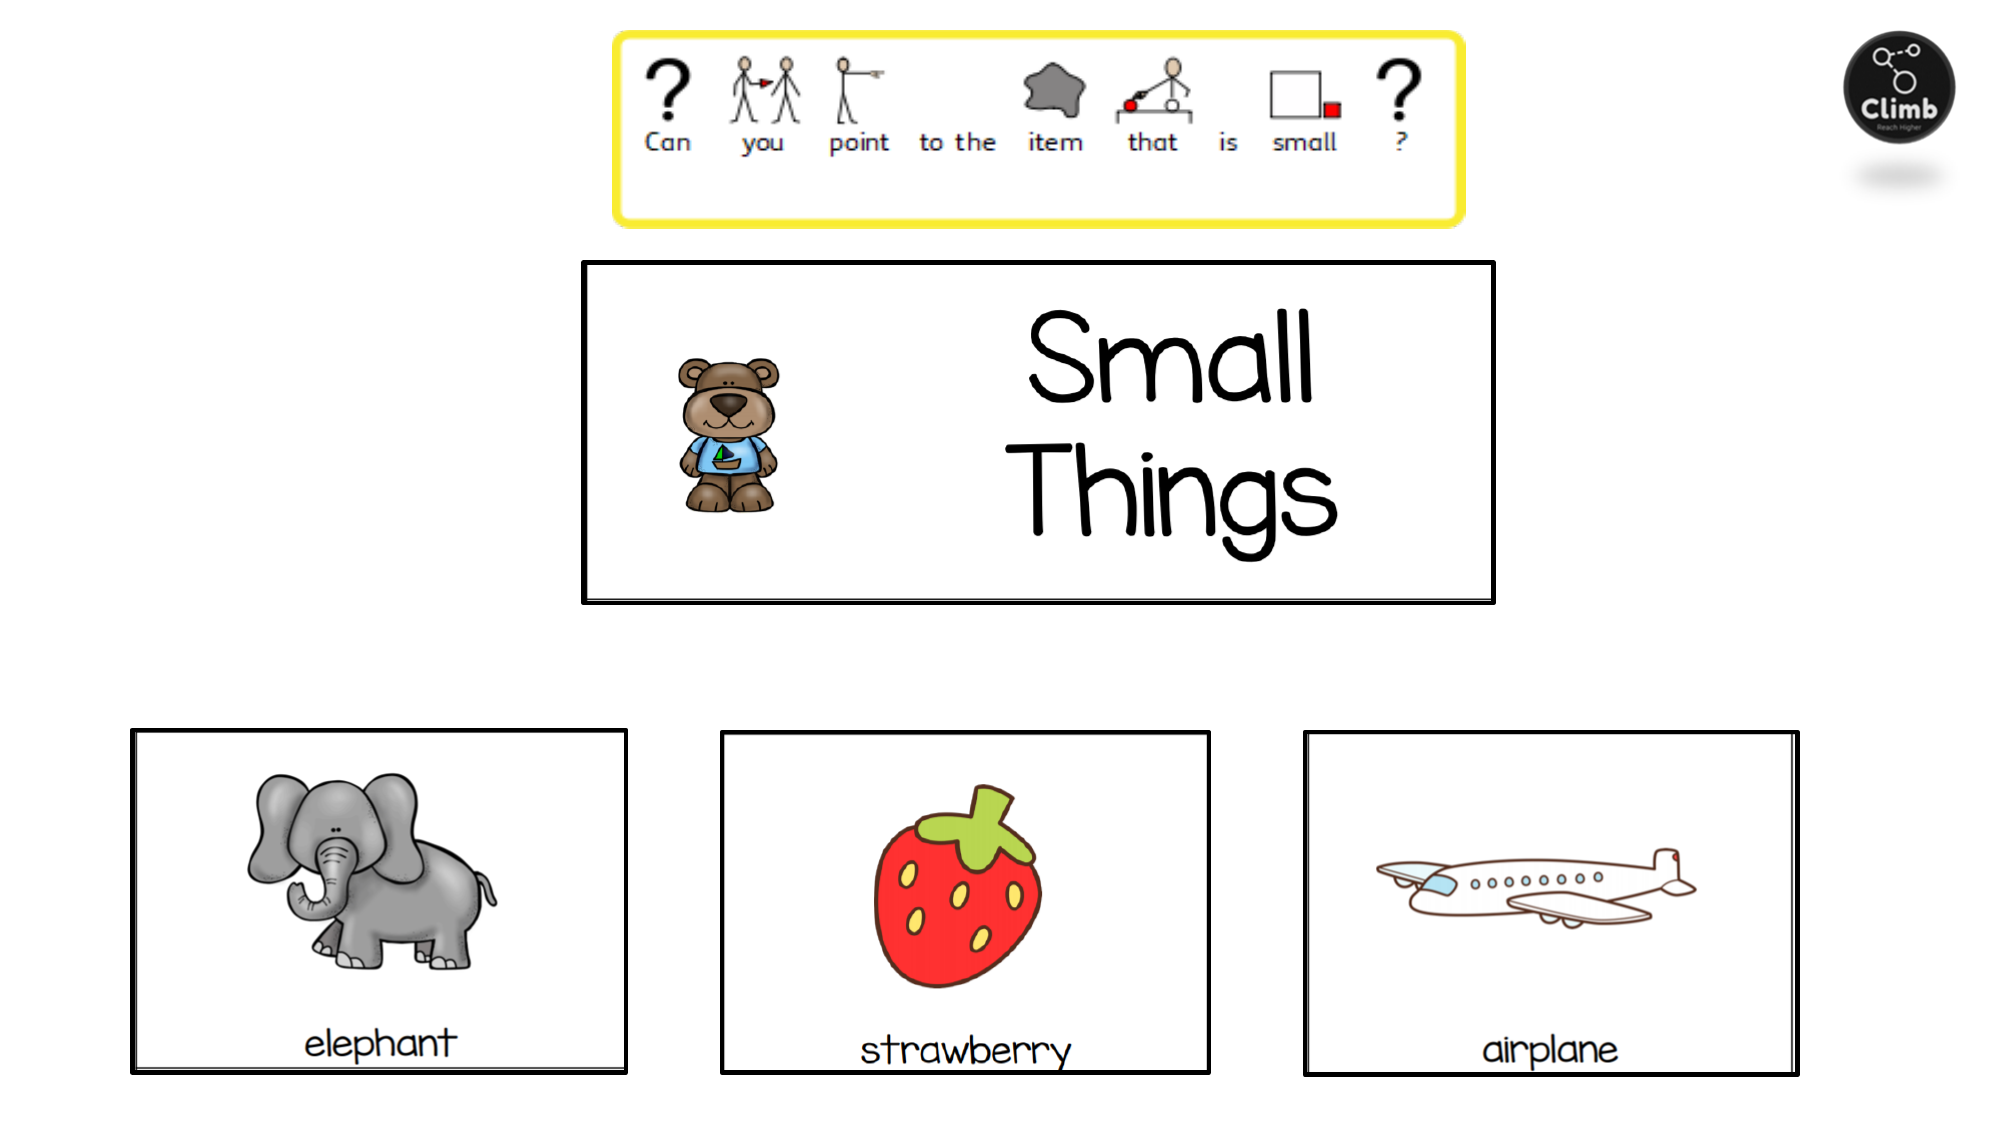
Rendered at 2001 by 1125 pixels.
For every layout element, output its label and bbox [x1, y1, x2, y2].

picture [585, 264, 1492, 601]
picture [1307, 734, 1796, 1073]
picture [724, 734, 1207, 1071]
picture [134, 732, 624, 1071]
picture [612, 30, 1466, 229]
picture [1825, 30, 1974, 216]
